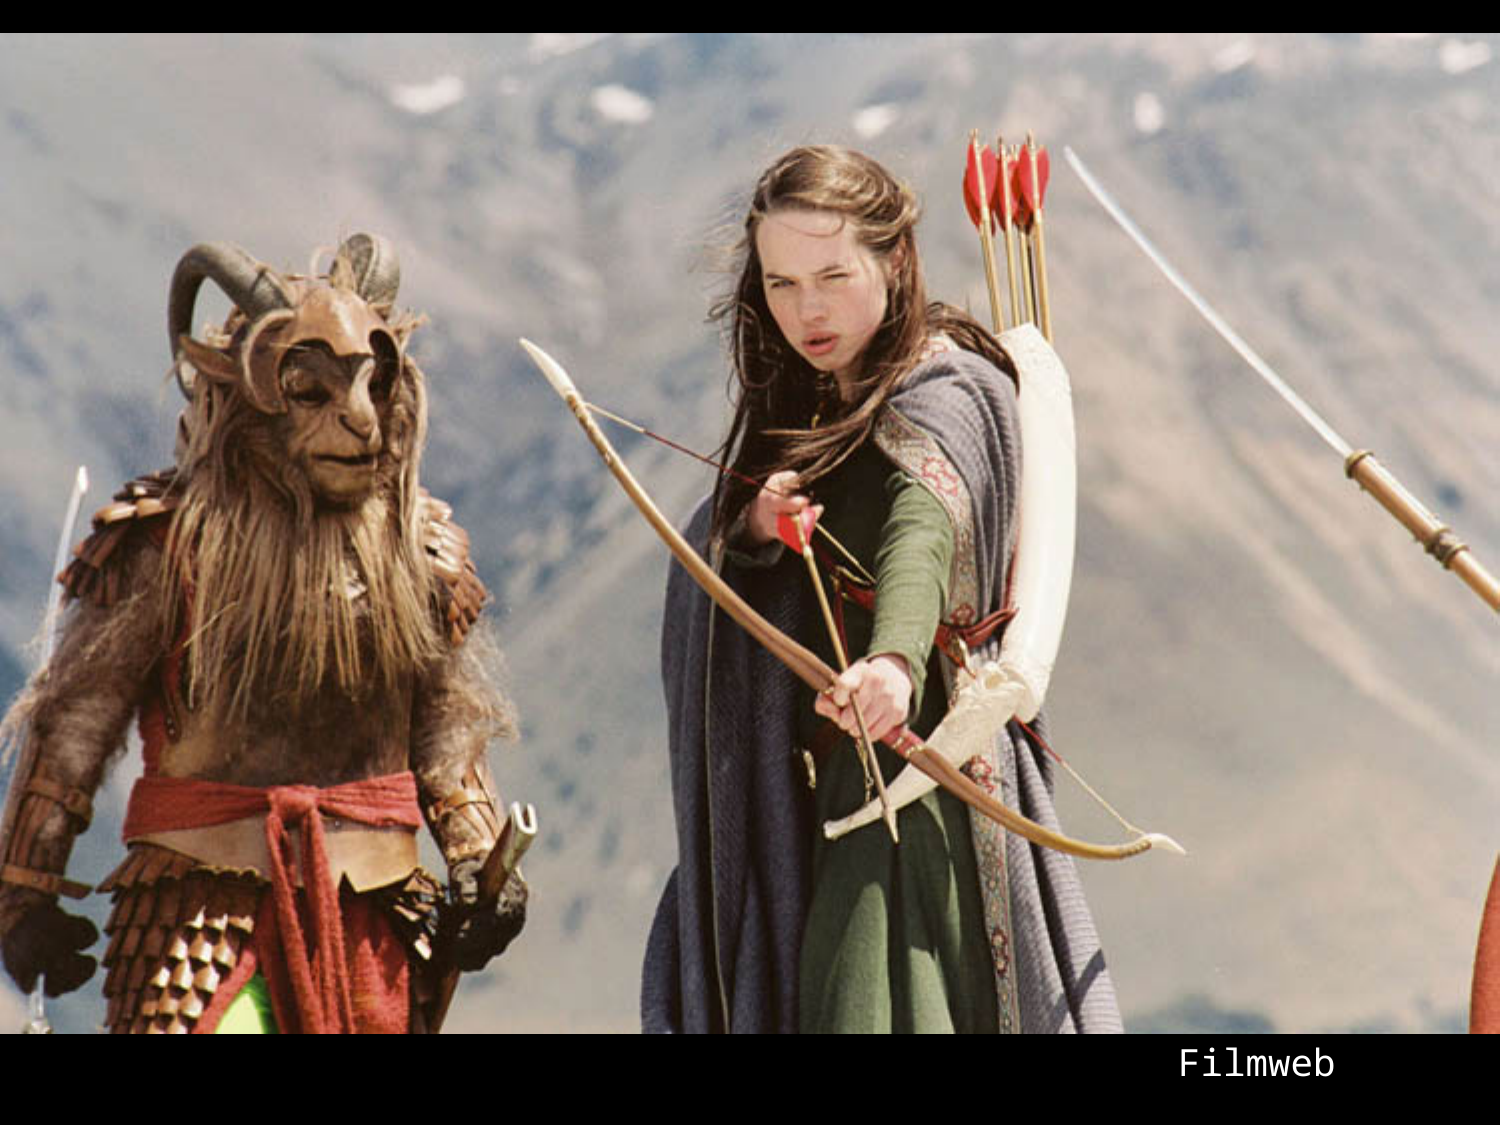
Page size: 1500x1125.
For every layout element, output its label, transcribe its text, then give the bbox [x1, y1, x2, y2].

picture [0, 33, 1500, 1034]
text_box Filmweb [1163, 1040, 1382, 1092]
